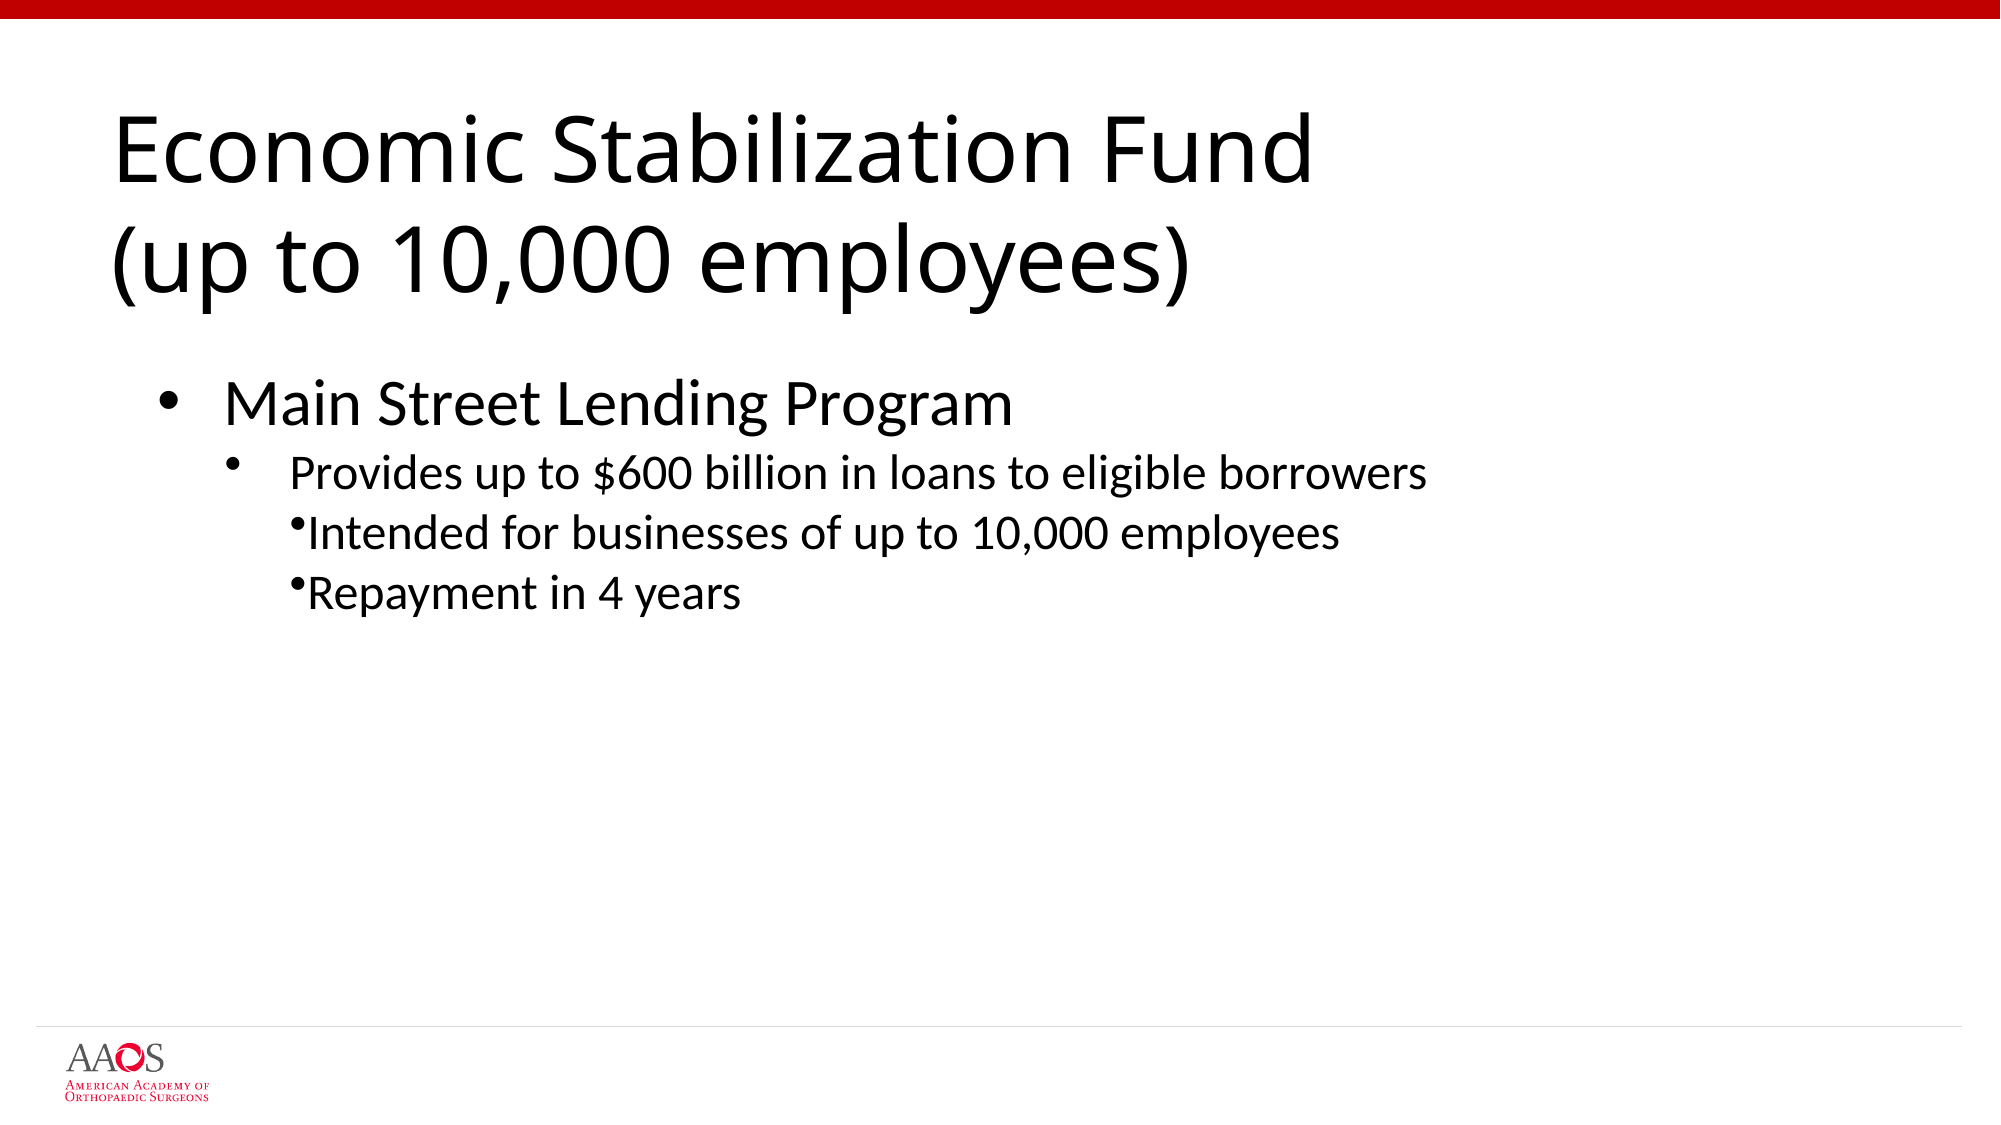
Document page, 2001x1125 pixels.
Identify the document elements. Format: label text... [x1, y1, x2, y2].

text_box Economic Stabilization Fund (up to 10,000 employees) [96, 83, 1893, 319]
picture [63, 1035, 212, 1115]
text_box Main Street Lending Program Provides up to $600 billion in loans to eligible borrowers Intended for businesses of up to 10,000 employees Repayment in 4 years [133, 351, 1930, 916]
